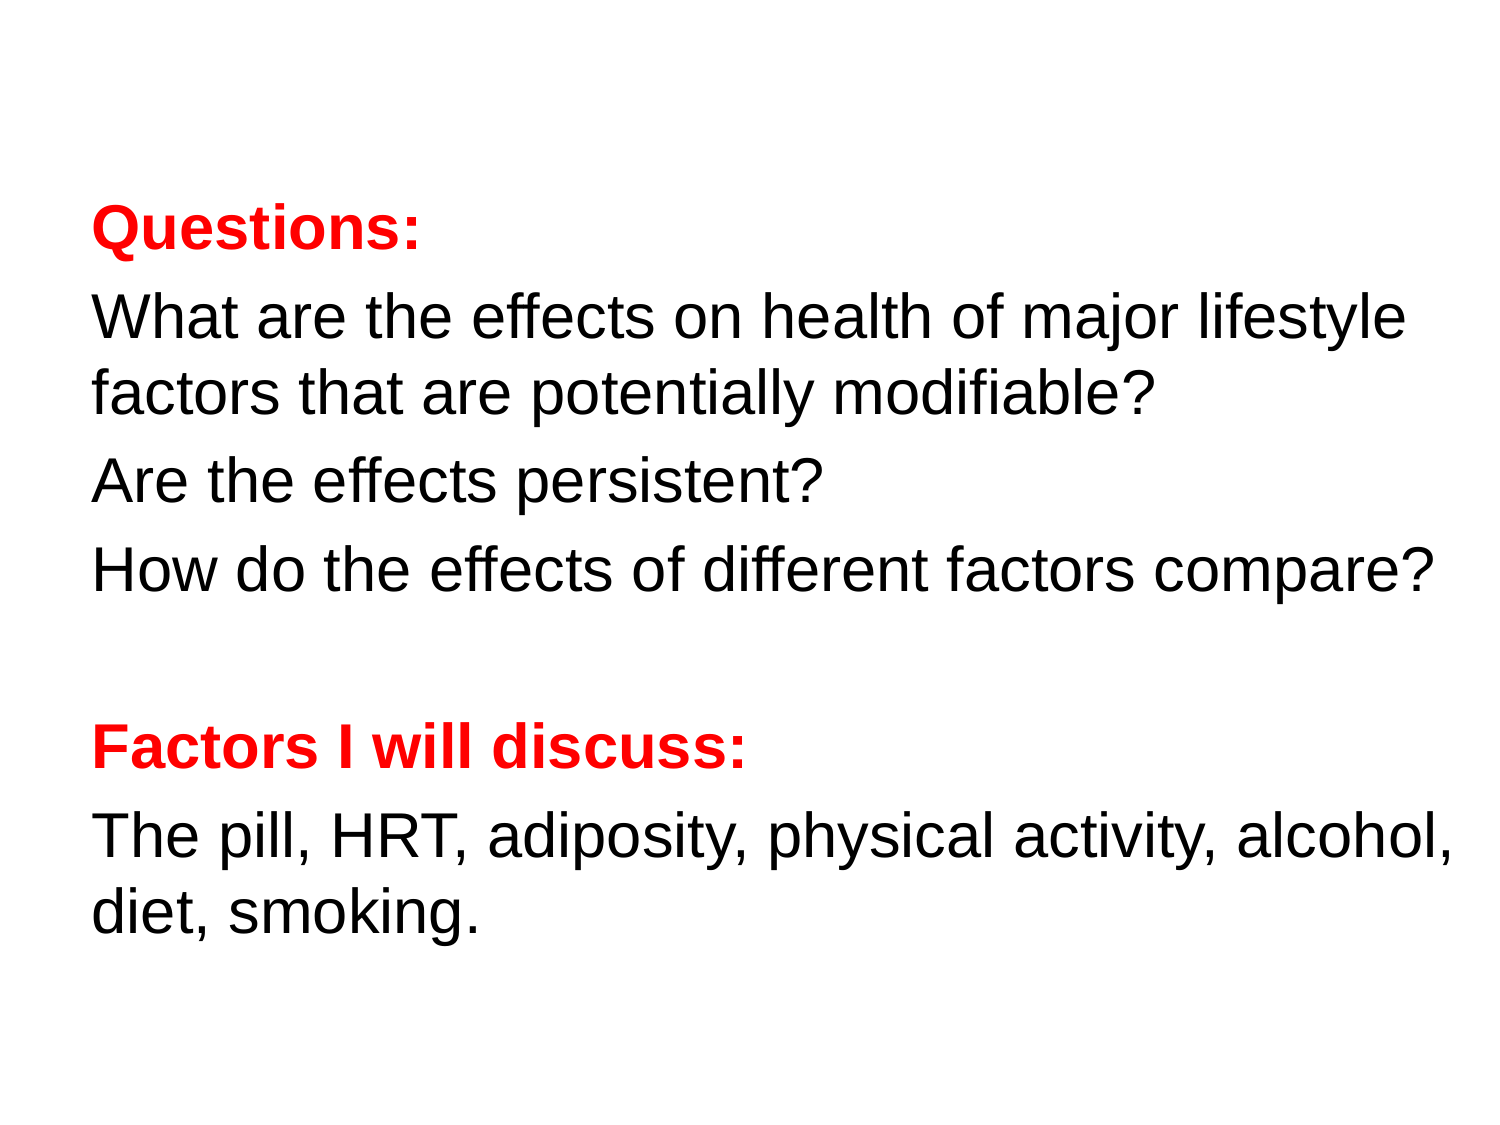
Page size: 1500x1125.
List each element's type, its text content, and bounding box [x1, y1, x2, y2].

list Questions: What are the effects on health of major lifestyle factors that are potentially modifiable? Are the effects persistent? How do the effects of different factors compare? Factors I will discuss: The pill, HRT, adiposity, physical activity, alcohol, diet, smoking. [76, 90, 1473, 970]
